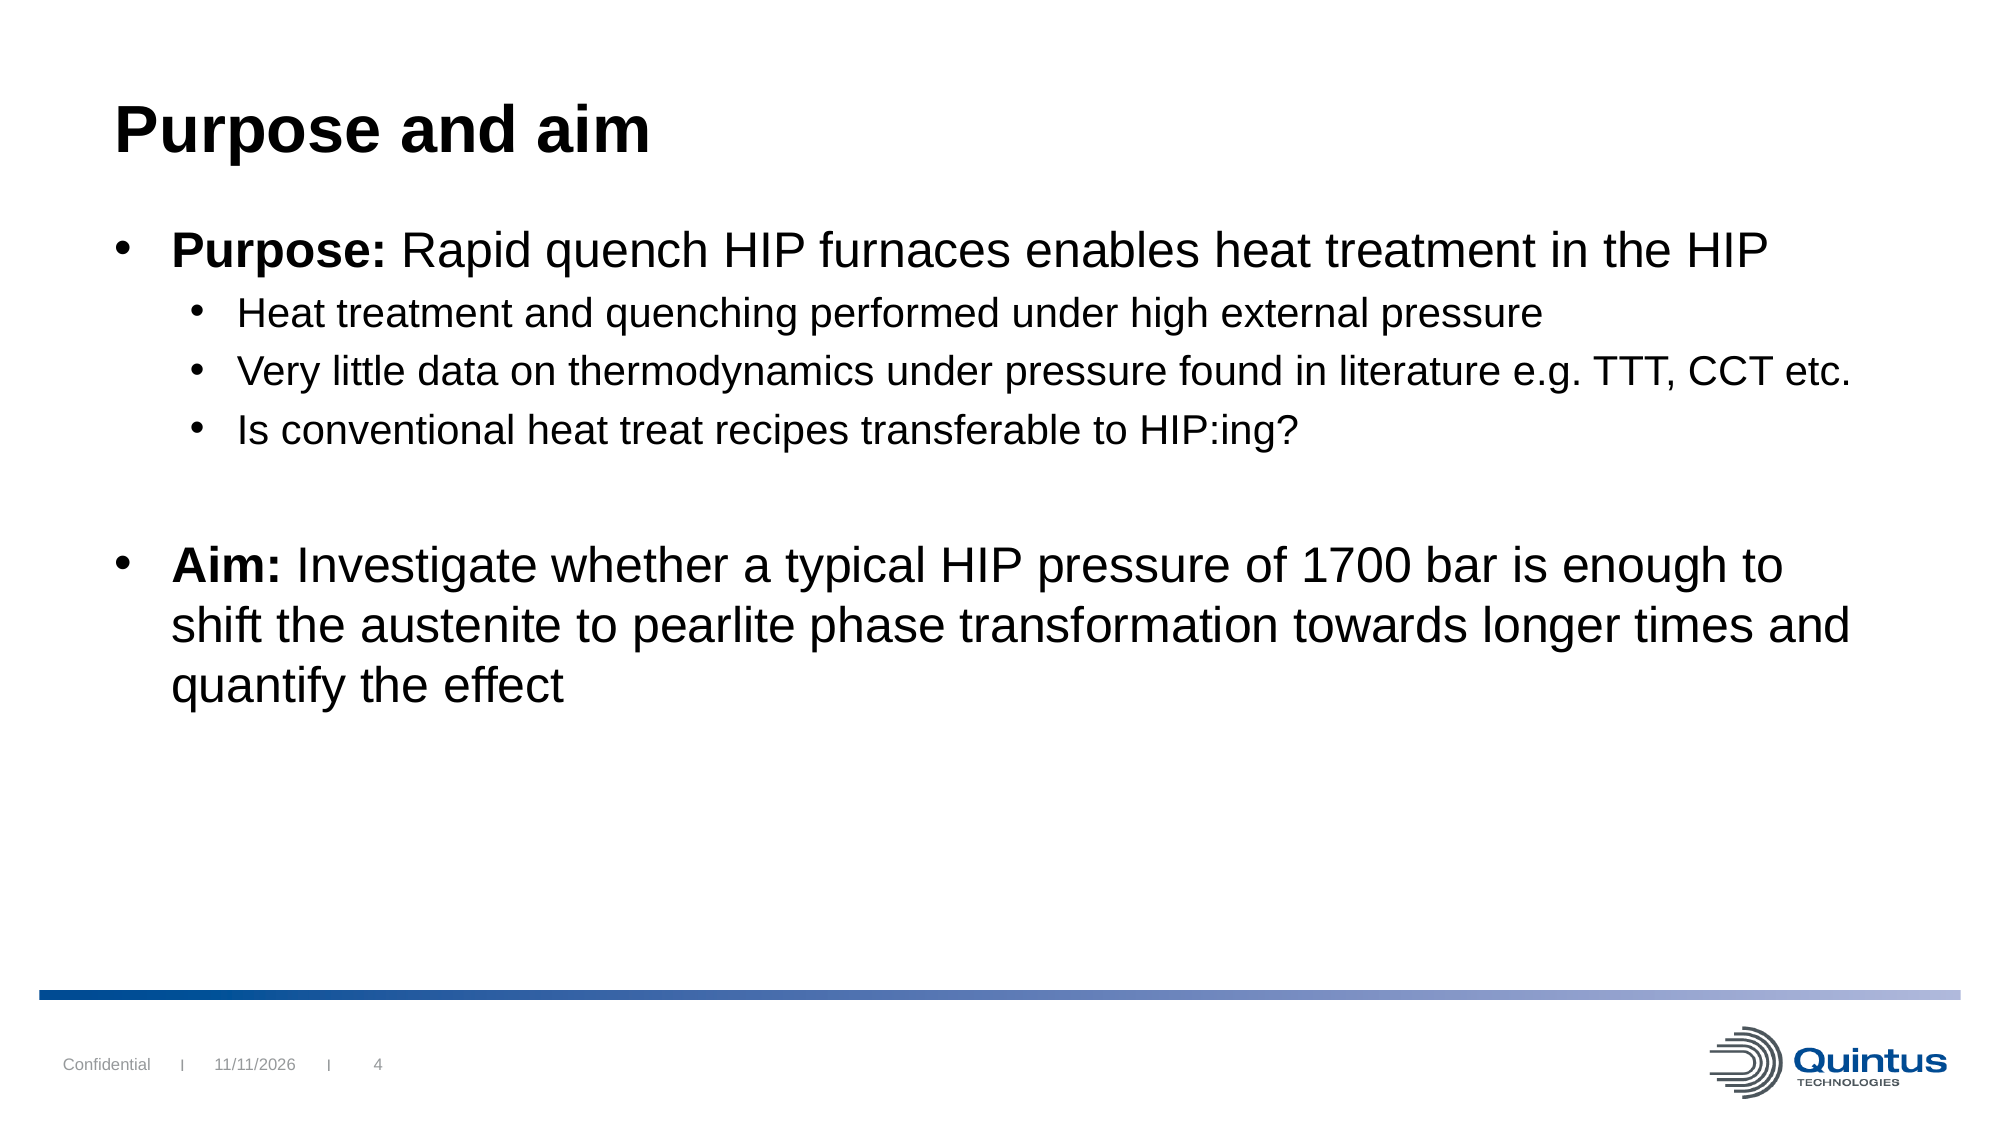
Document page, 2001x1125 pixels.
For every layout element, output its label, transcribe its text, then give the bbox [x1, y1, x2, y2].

picture [1687, 1013, 1971, 1118]
picture [39, 990, 1961, 1000]
title Purpose and aim [99, 45, 1900, 173]
footer Confidential [37, 1034, 182, 1094]
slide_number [184, 1034, 326, 1094]
list Purpose: Rapid quench HIP furnaces enables heat treatment in the HIP Heat treatment and quenching performed under high external pressure Very little data on thermodynamics under pressure found in literature e.g. TTT, CCT etc. Is conventional heat treat recipes transferable to HIP:ing? Aim: Investigate whether a typical HIP pressure of 1700 bar is enough to shift the austenite to pearlite phase transformation towards longer times and quantify the effect [99, 209, 1900, 962]
slide_number 4 [329, 1034, 428, 1094]
